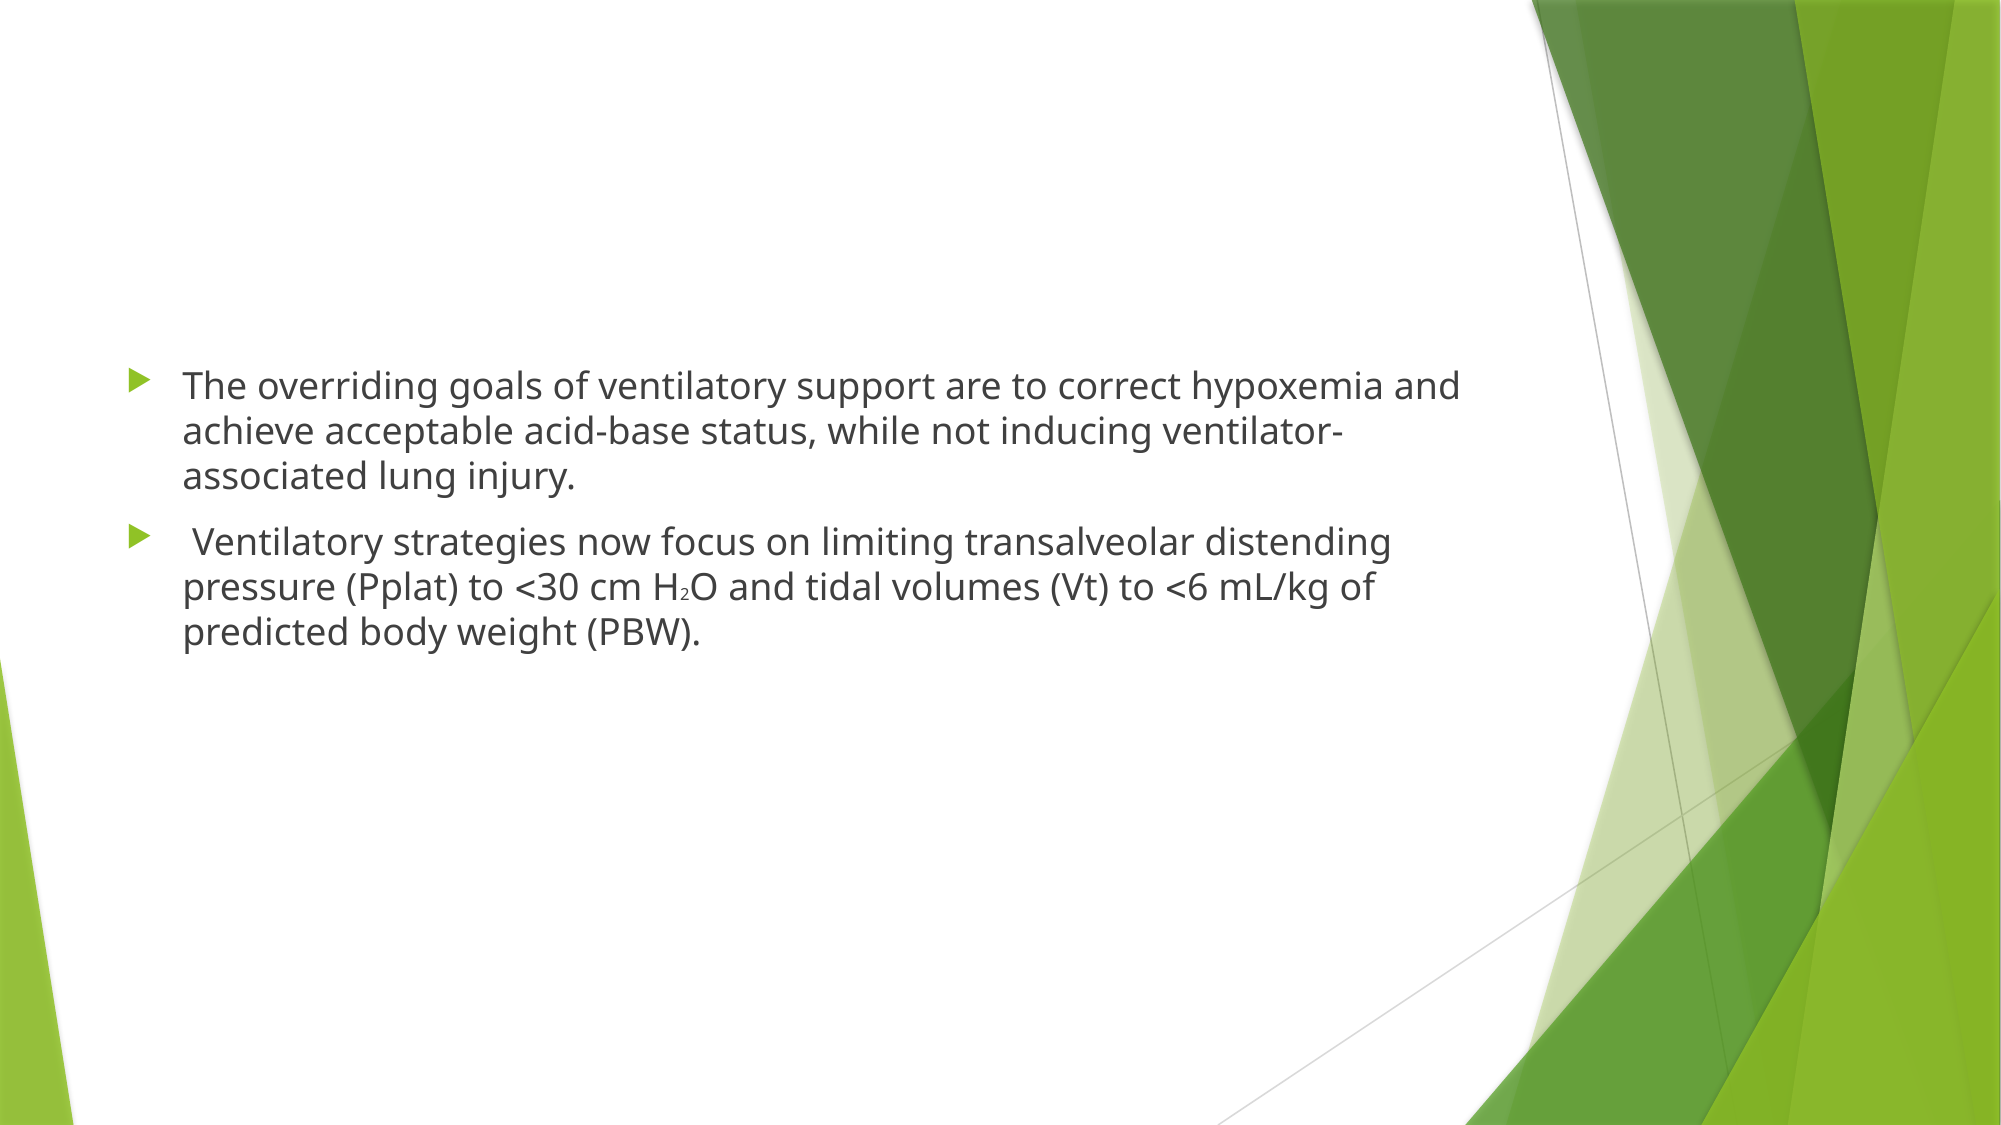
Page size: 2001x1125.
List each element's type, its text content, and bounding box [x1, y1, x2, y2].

list The overriding goals of ventilatory support are to correct hypoxemia and achieve acceptable acid-base status, while not inducing ventilator-associated lung injury. Ventilatory strategies now focus on limiting transalveolar distending pressure (Pplat) to <30 cm H2O and tidal volumes (Vt) to <6 mL/kg of predicted body weight (PBW). [111, 354, 1522, 992]
